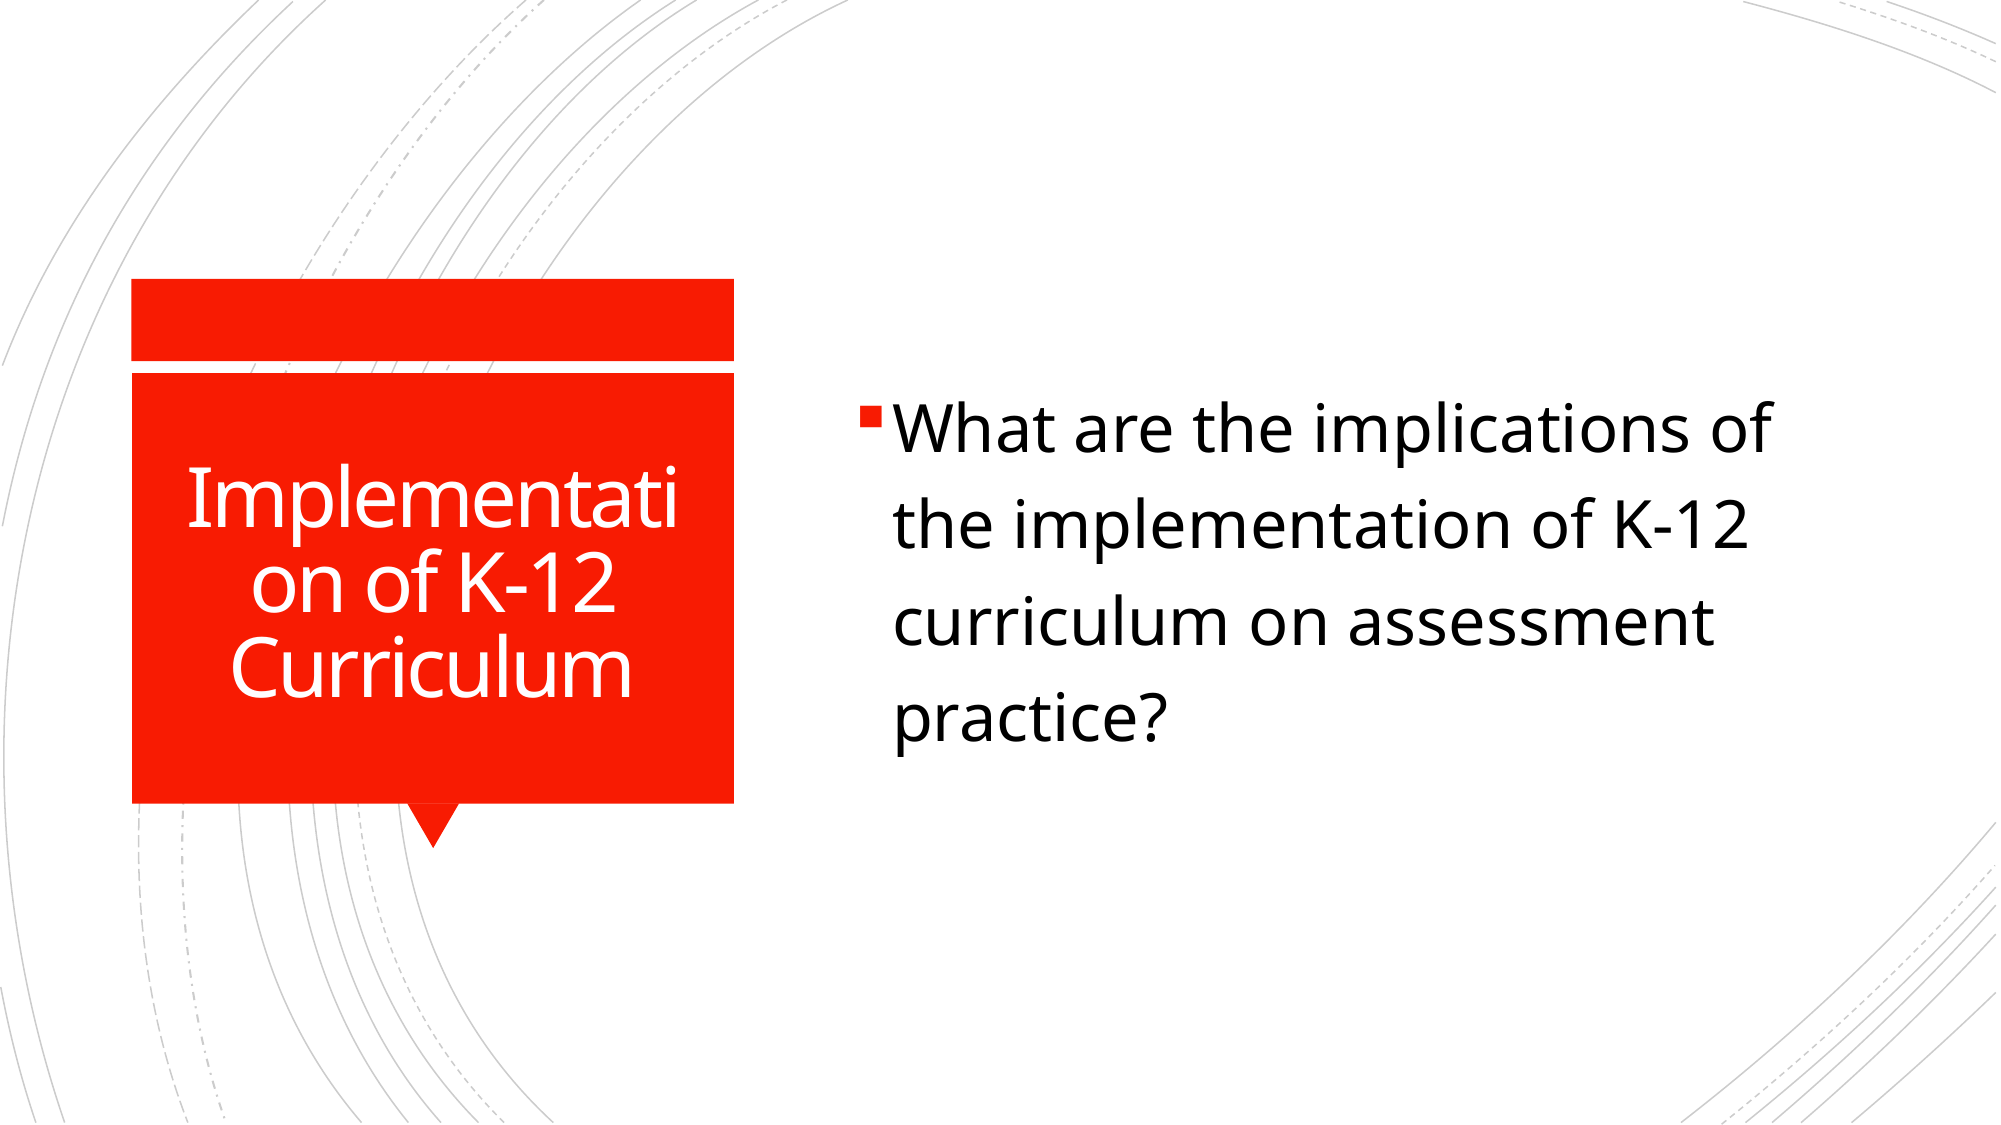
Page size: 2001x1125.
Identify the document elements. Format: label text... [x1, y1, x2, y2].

title Implementation of K-12 Curriculum [145, 385, 720, 789]
list What are the implications of the implementation of K-12 curriculum on assessment practice? [839, 131, 1871, 993]
